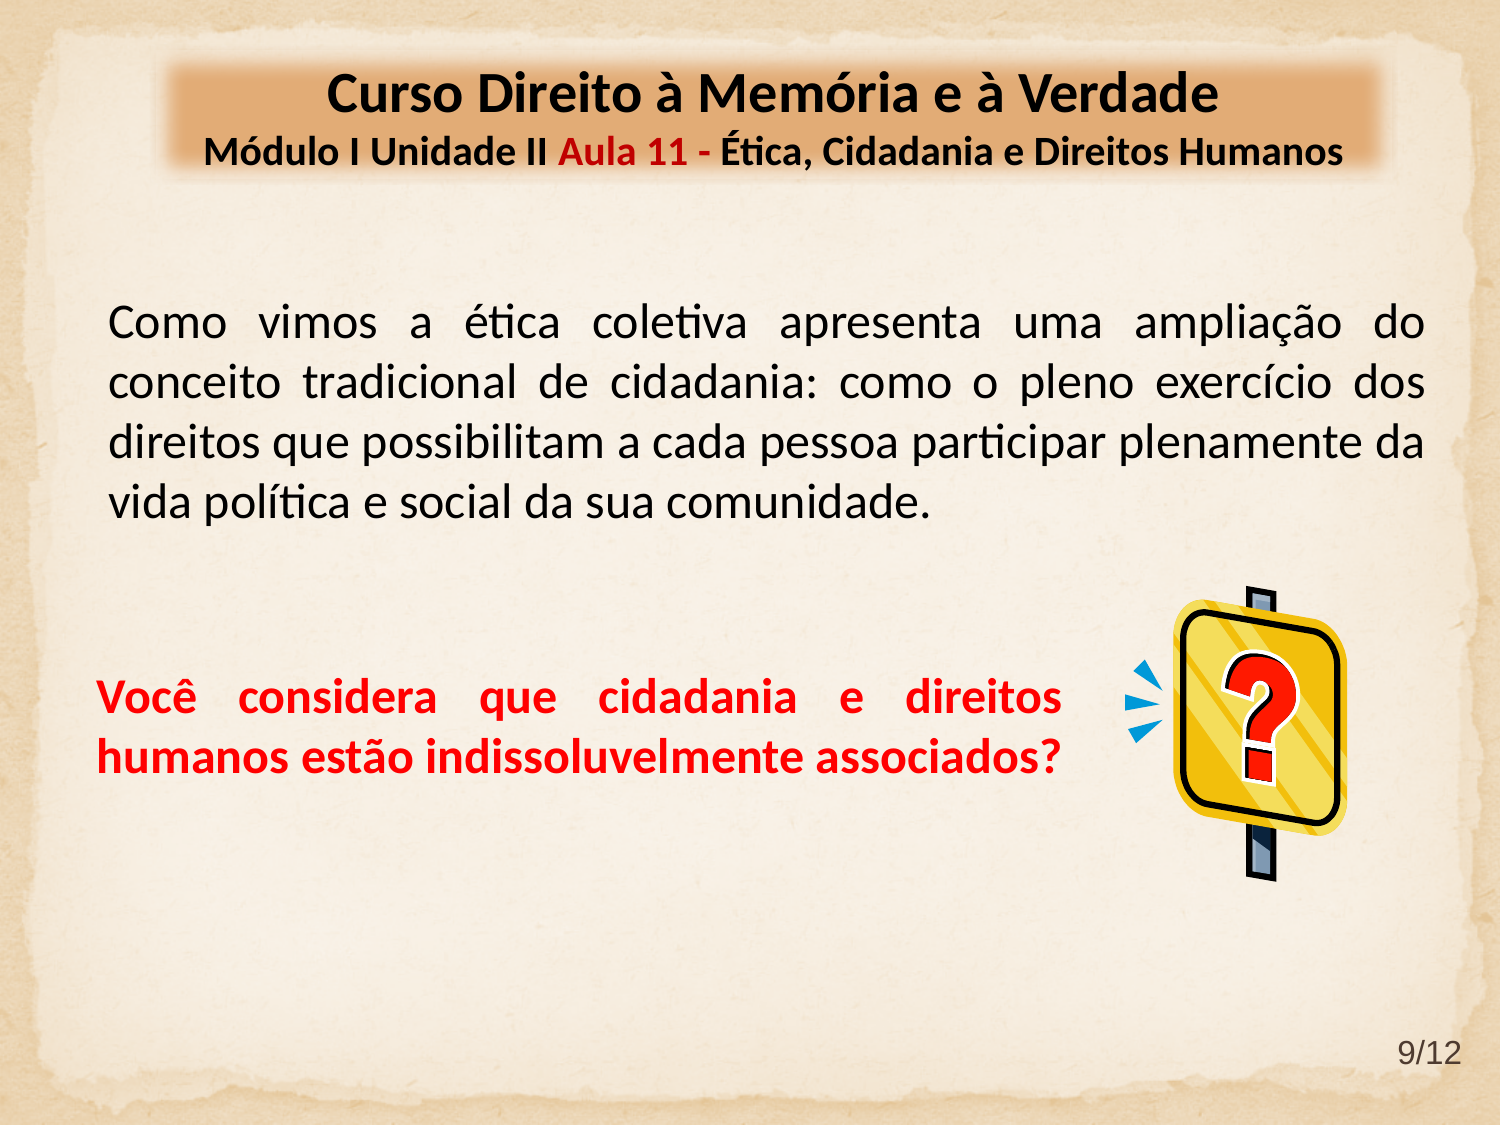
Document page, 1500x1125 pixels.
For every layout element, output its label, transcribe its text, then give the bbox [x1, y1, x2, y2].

slide_number 9/12 [1379, 1014, 1480, 1089]
text_box Como vimos a ética coletiva apresenta uma ampliação do conceito tradicional de cidadania: como o pleno exercício dos direitos que possibilitam a cada pessoa participar plenamente da vida política e social da sua comunidade. [93, 281, 1442, 536]
text_box Curso Direito à Memória e à Verdade Módulo I Unidade II Aula 11 - Ética, Cidadania e Direitos Humanos [183, 79, 1365, 152]
picture [1126, 585, 1347, 882]
text_box Você considera que cidadania e direitos humanos estão indissoluvelmente associados? [82, 656, 1079, 791]
